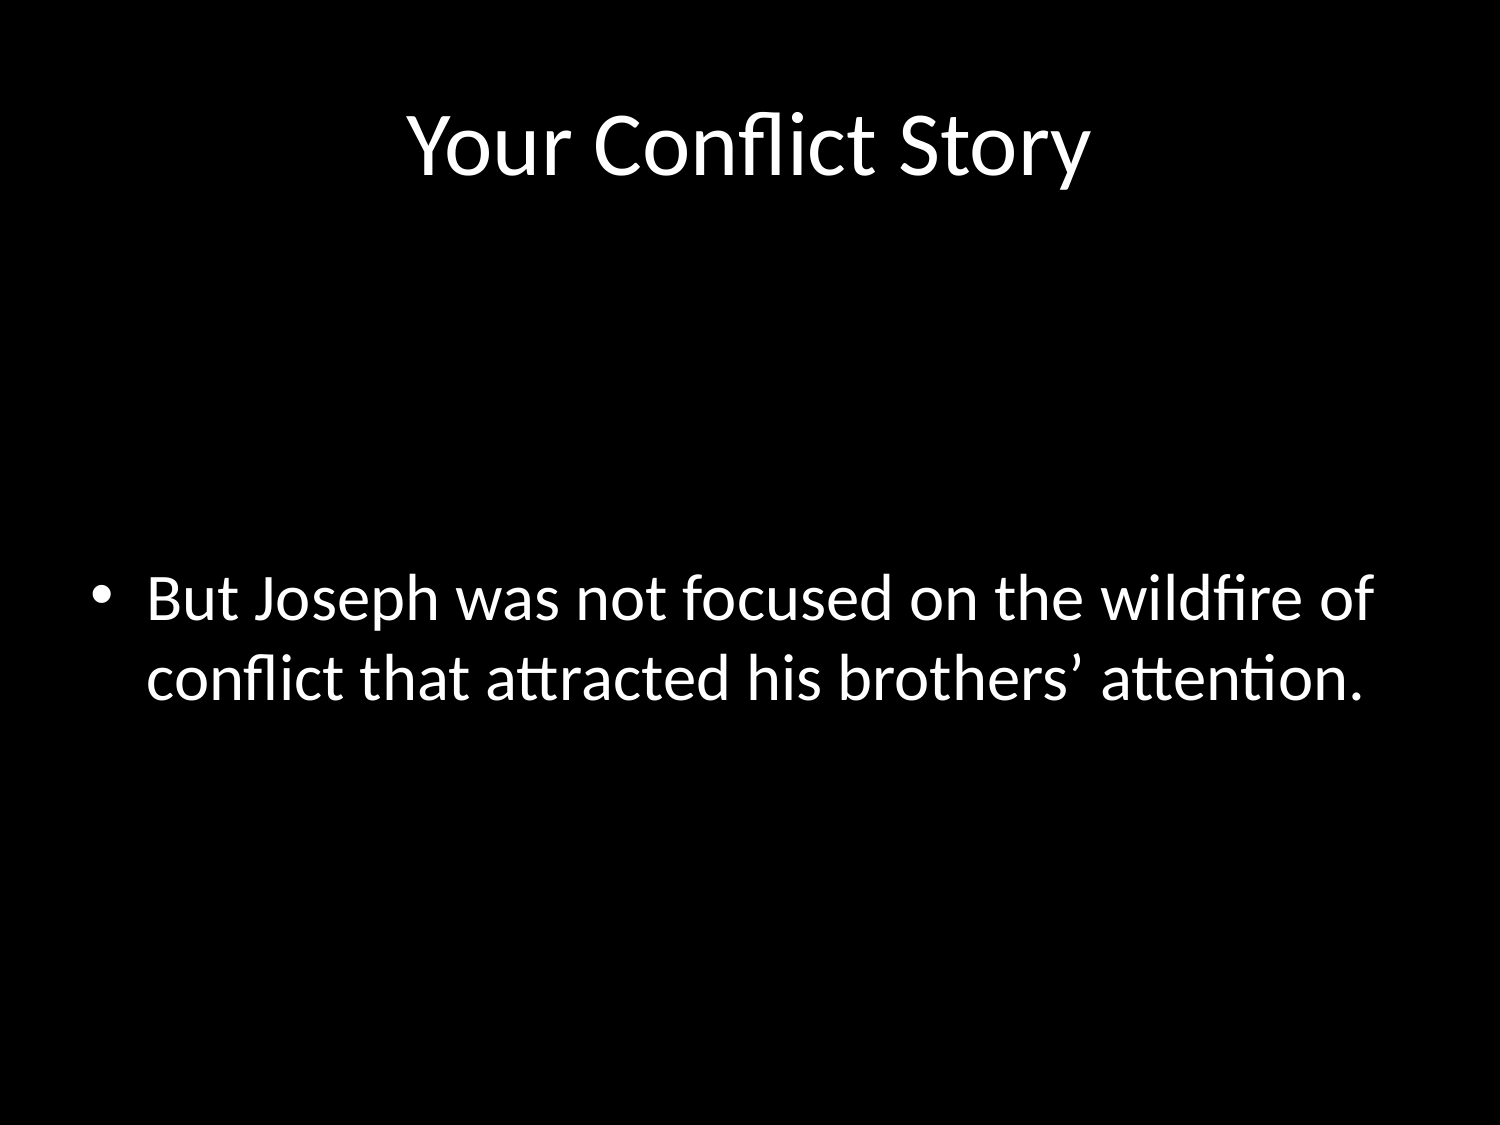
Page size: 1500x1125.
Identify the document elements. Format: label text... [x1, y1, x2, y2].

list But Joseph was not focused on the wildfire of conflict that attracted his brothers’ attention. [75, 262, 1425, 1005]
title Your Conflict Story [75, 45, 1425, 233]
